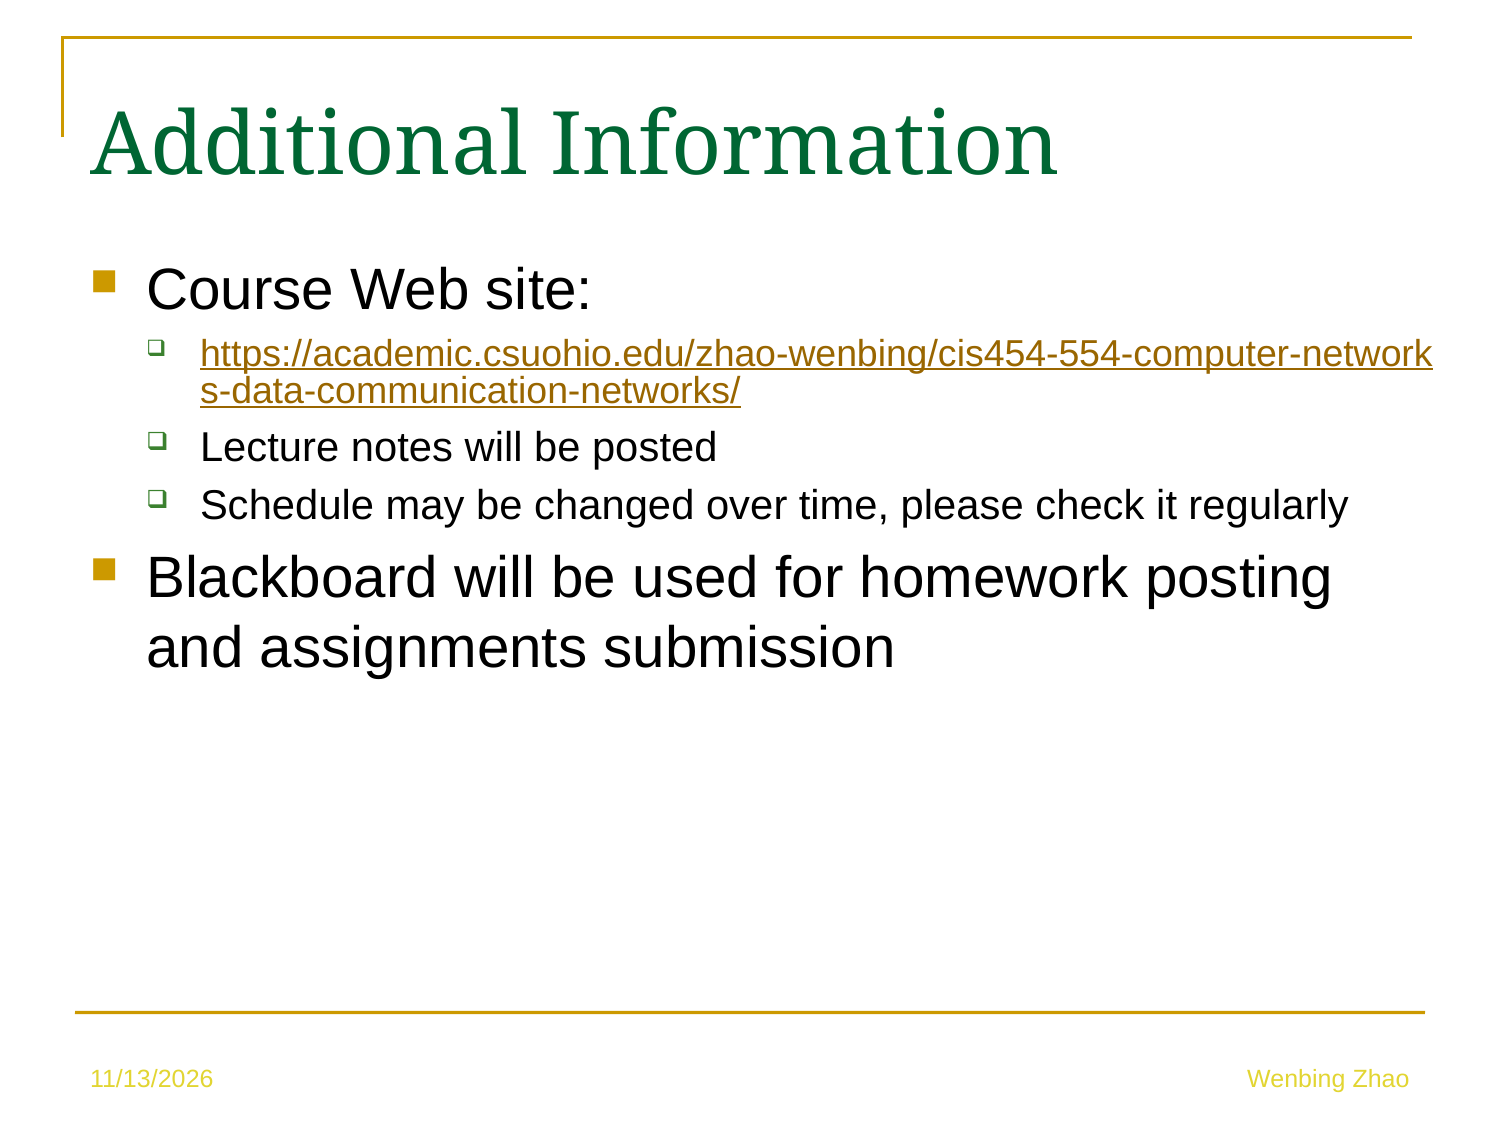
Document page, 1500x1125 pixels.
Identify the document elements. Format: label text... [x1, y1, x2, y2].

list Course Web site: https://academic.csuohio.edu/zhao-wenbing/cis454-554-computer-networks-data-communication-networks/ Lecture notes will be posted Schedule may be changed over time, please check it regularly Blackboard will be used for homework posting and assignments submission [75, 243, 1452, 901]
slide_number Wenbing Zhao [1074, 1025, 1425, 1100]
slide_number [75, 1025, 425, 1100]
title Additional Information [75, 45, 1425, 233]
